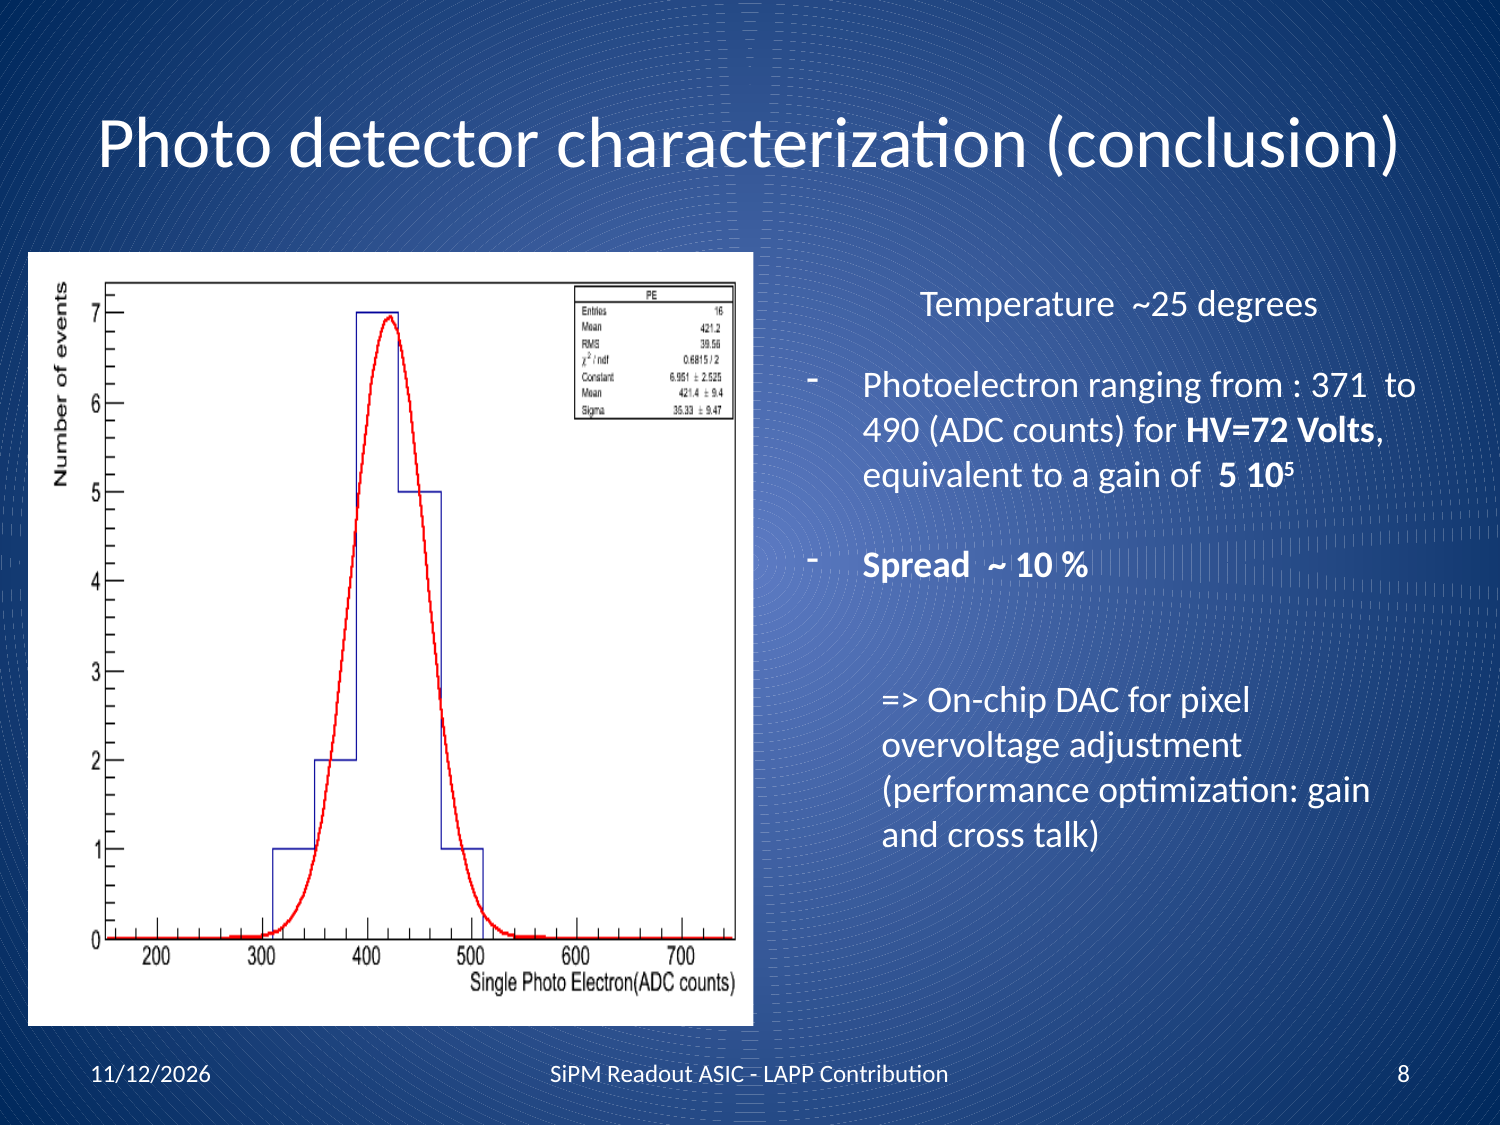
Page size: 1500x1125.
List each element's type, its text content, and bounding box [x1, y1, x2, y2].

slide_number 8 [1074, 1042, 1425, 1103]
footer SiPM Readout ASIC - LAPP Contribution [512, 1042, 988, 1103]
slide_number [75, 1042, 425, 1103]
text_box Photoelectron ranging from : 371 to 490 (ADC counts) for HV=72 Volts, equivalent to a gain of 5 105 Spread ~ 10 % => On-chip DAC for pixel overvoltage adjustment (performance optimization: gain and cross talk) [791, 352, 1449, 903]
text_box Temperature ~25 degrees [905, 271, 1340, 352]
title Photo detector characterization (conclusion) [75, 45, 1425, 233]
picture [27, 251, 754, 1027]
